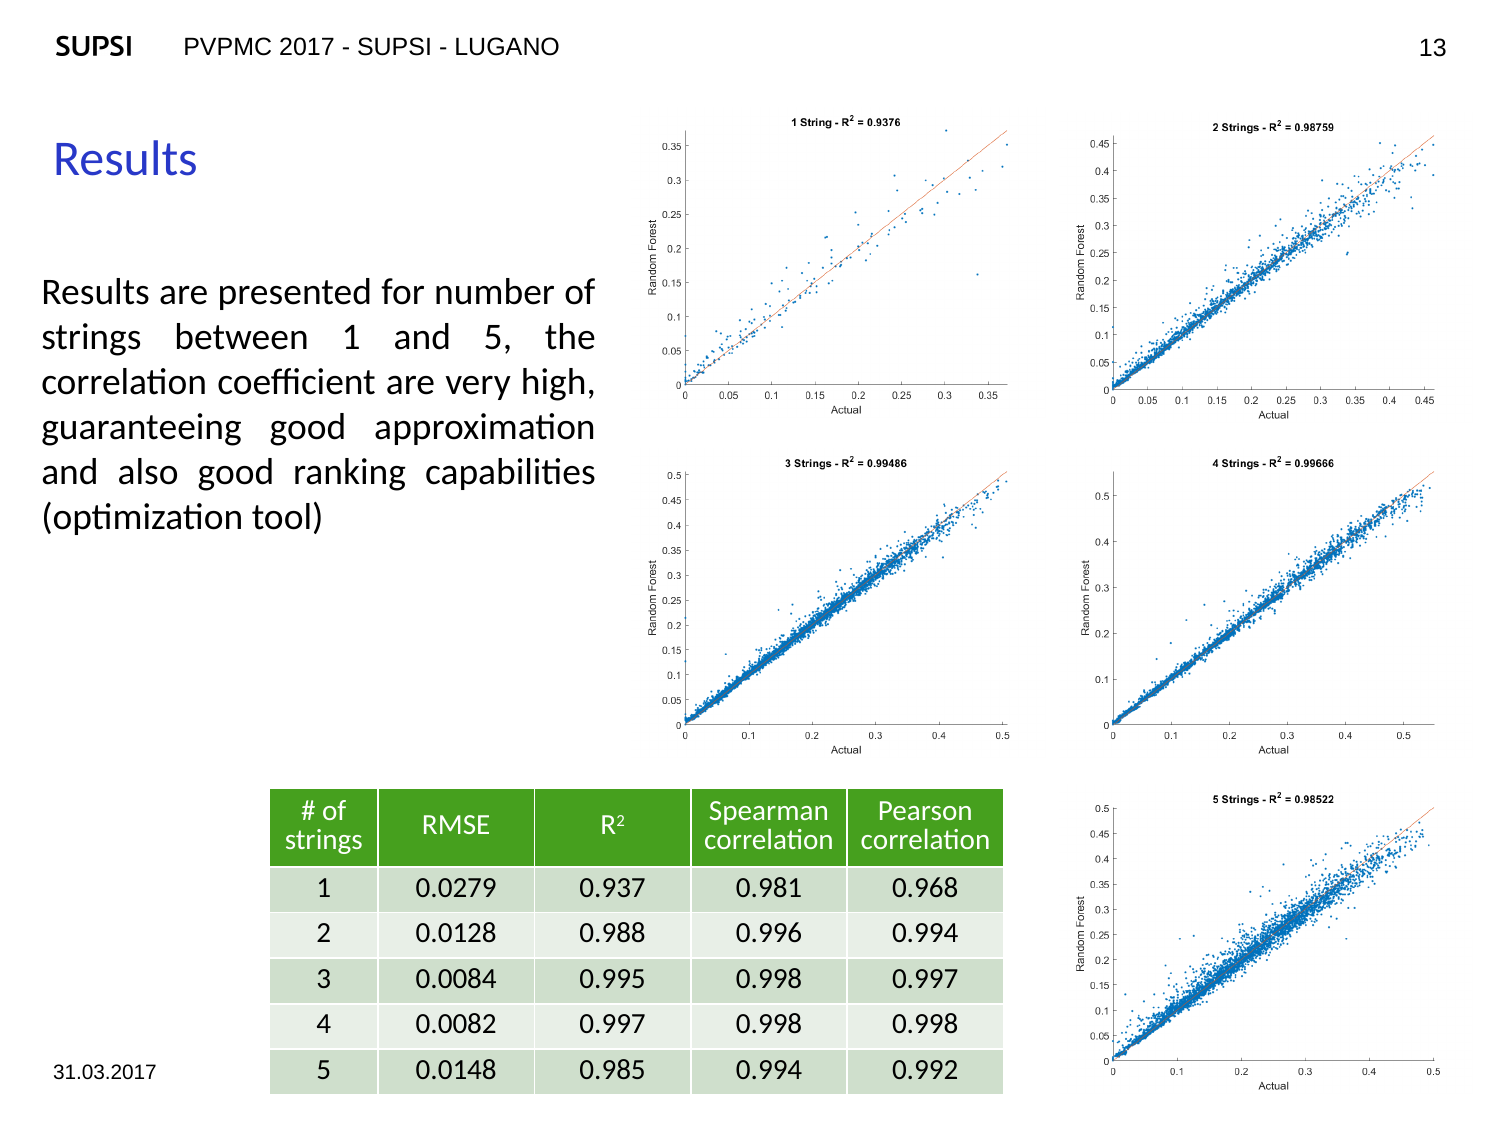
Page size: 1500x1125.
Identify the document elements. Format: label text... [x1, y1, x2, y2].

table_header Spearman correlation [692, 789, 846, 866]
table_cell 0.992 [848, 1050, 1003, 1094]
table_cell 0.0279 [379, 868, 534, 912]
table_cell 0.0084 [379, 959, 534, 1003]
table_cell 5 [270, 1050, 377, 1094]
picture [631, 447, 1046, 759]
table_cell 2 [270, 913, 377, 957]
table_header Pearson correlation [848, 789, 1003, 866]
picture [1059, 447, 1473, 759]
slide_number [52, 1058, 404, 1125]
table_cell 0.937 [535, 868, 690, 912]
table_cell 0.0082 [379, 1005, 534, 1048]
table_cell 1 [270, 868, 377, 912]
table_cell 0.985 [535, 1050, 690, 1094]
picture [1059, 111, 1473, 423]
table_cell 0.994 [848, 913, 1003, 957]
picture [631, 107, 1046, 418]
table_cell 0.988 [535, 913, 690, 957]
slide_number 13 [1312, 30, 1448, 110]
table_header RMSE [379, 789, 534, 866]
table_header R2 [535, 789, 690, 866]
title Results [53, 125, 626, 244]
table_cell 0.997 [848, 959, 1003, 1003]
table_cell 0.981 [692, 868, 846, 912]
picture [56, 34, 134, 56]
table_cell 0.998 [848, 1005, 1003, 1048]
table_cell 0.997 [535, 1005, 690, 1048]
table_header # of strings [270, 789, 377, 866]
table_cell 0.0148 [379, 1050, 534, 1094]
picture [1059, 783, 1473, 1095]
table_cell 0.996 [692, 913, 846, 957]
table_cell 0.995 [535, 959, 690, 1003]
table_cell 0.994 [692, 1050, 846, 1094]
table_cell 0.0128 [379, 913, 534, 957]
table_cell 0.998 [692, 959, 846, 1003]
table_cell 0.998 [692, 1005, 846, 1048]
table_cell 4 [270, 1005, 377, 1048]
table_cell 0.968 [848, 868, 1003, 912]
table_cell 3 [270, 959, 377, 1003]
list Results are presented for number of strings between 1 and 5, the correlation coefficient are very high, guaranteeing good approximation and also good ranking capabilities (optimization tool) [41, 267, 597, 1024]
